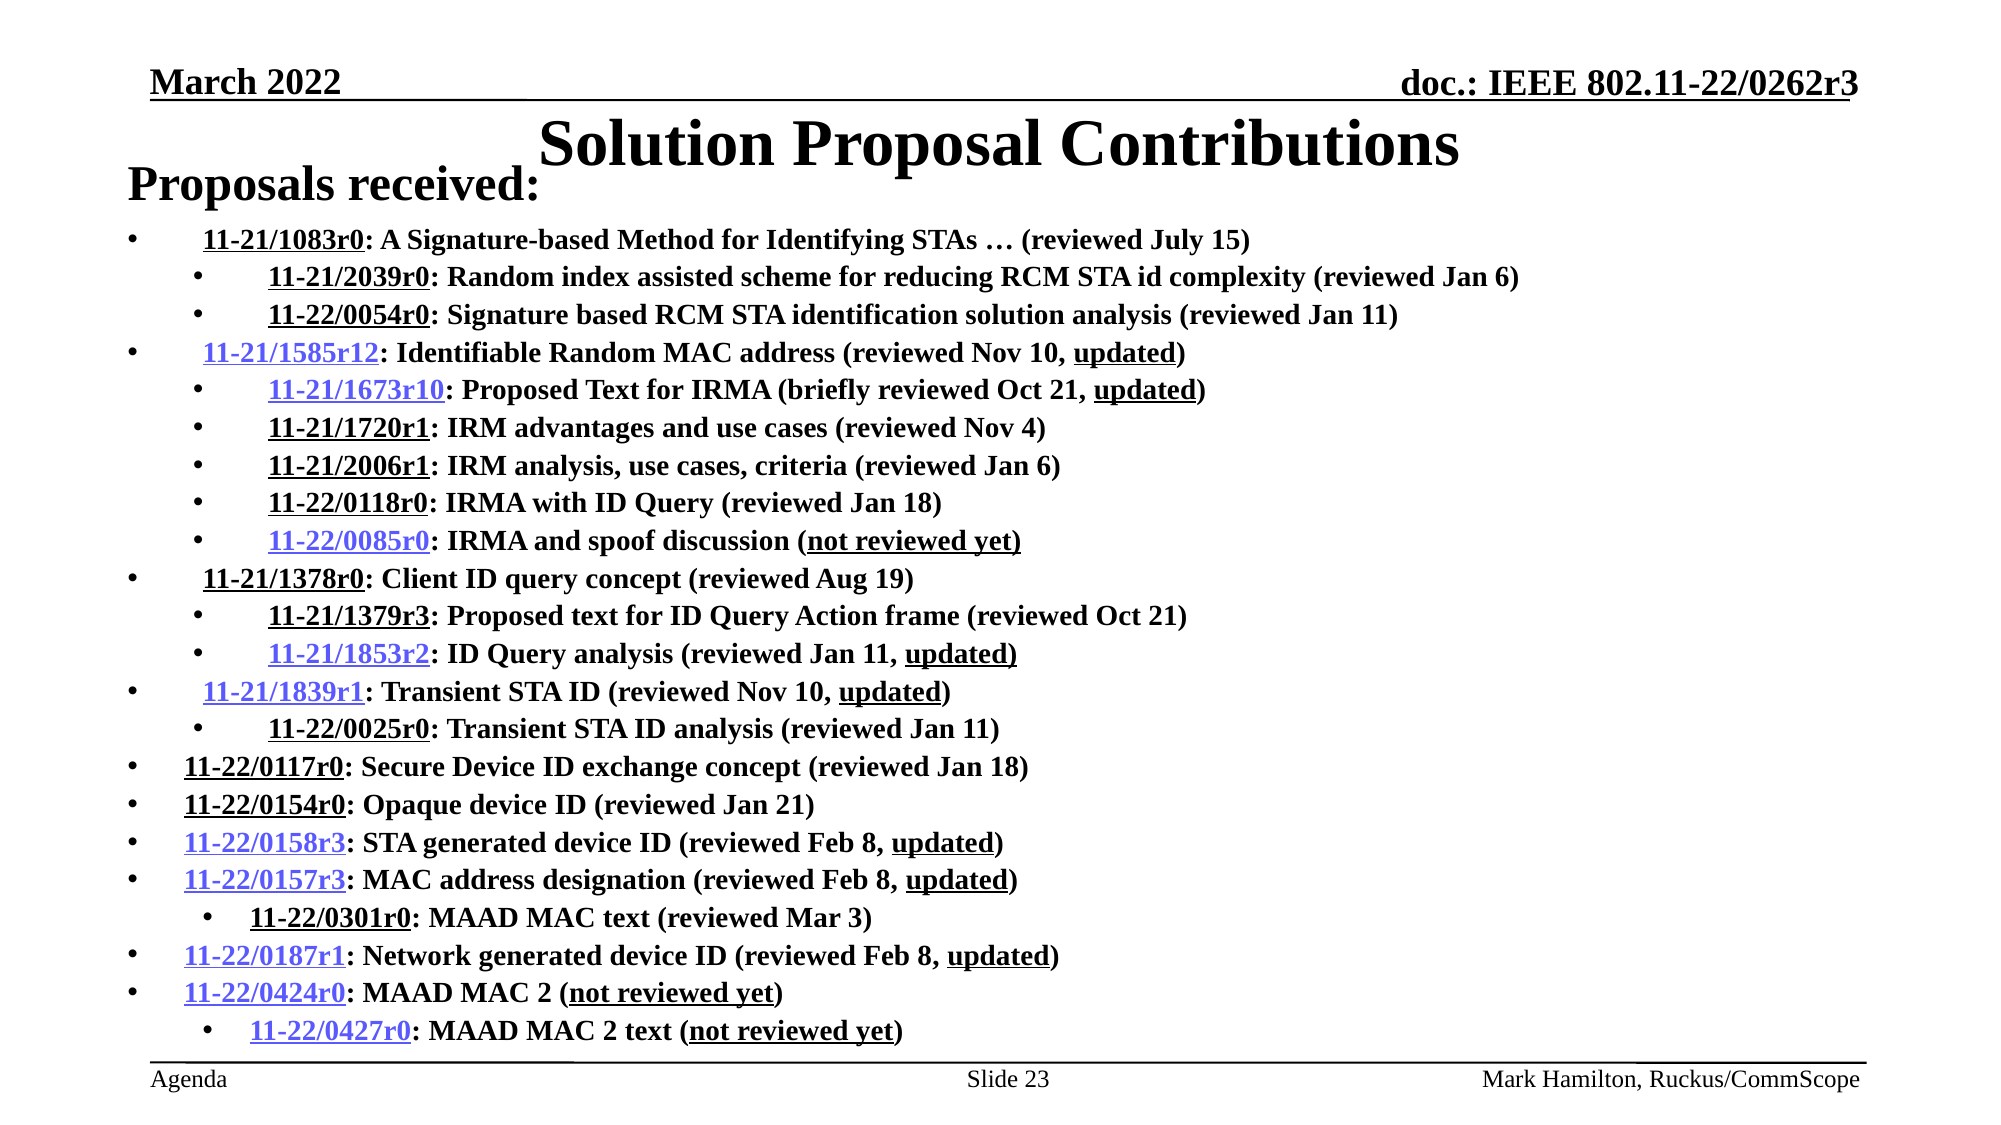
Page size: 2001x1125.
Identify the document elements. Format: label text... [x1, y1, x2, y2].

list Proposals received: 11-21/1083r0: A Signature-based Method for Identifying STAs … (reviewed July 15) 11-21/2039r0: Random index assisted scheme for reducing RCM STA id complexity (reviewed Jan 6) 11-22/0054r0: Signature based RCM STA identification solution analysis (reviewed Jan 11) 11-21/1585r12: Identifiable Random MAC address (reviewed Nov 10, updated) 11-21/1673r10: Proposed Text for IRMA (briefly reviewed Oct 21, updated) 11-21/1720r1: IRM advantages and use cases (reviewed Nov 4) 11-21/2006r1: IRM analysis, use cases, criteria (reviewed Jan 6) 11-22/0118r0: IRMA with ID Query (reviewed Jan 18) 11-22/0085r0: IRMA and spoof discussion (not reviewed yet) 11-21/1378r0: Client ID query concept (reviewed Aug 19) 11-21/1379r3: Proposed text for ID Query Action frame (reviewed Oct 21) 11-21/1853r2: ID Query analysis (reviewed Jan 11, updated) 11-21/1839r1: Transient STA ID (reviewed Nov 10, updated) 11-22/0025r0: Transient STA ID analysis (reviewed Jan 11) 11-22/0117r0: Secure Device ID exchange concept (reviewed Jan 18) 11-22/0154r0: Opaque device ID (reviewed Jan 21) 11-22/0158r3: STA generated device ID (reviewed Feb 8, updated) 11-22/0157r3: MAC address designation (reviewed Feb 8, updated) 11-22/0301r0: MAAD MAC text (reviewed Mar 3) 11-22/0187r1: Network generated device ID (reviewed Feb 8, updated) 11-22/0424r0: MAAD MAC 2 (not reviewed yet) 11-22/0427r0: MAAD MAC 2 text (not reviewed yet) [112, 149, 1876, 1063]
slide_number Slide 23 [950, 1061, 1067, 1123]
title Solution Proposal Contributions [149, 112, 1850, 149]
